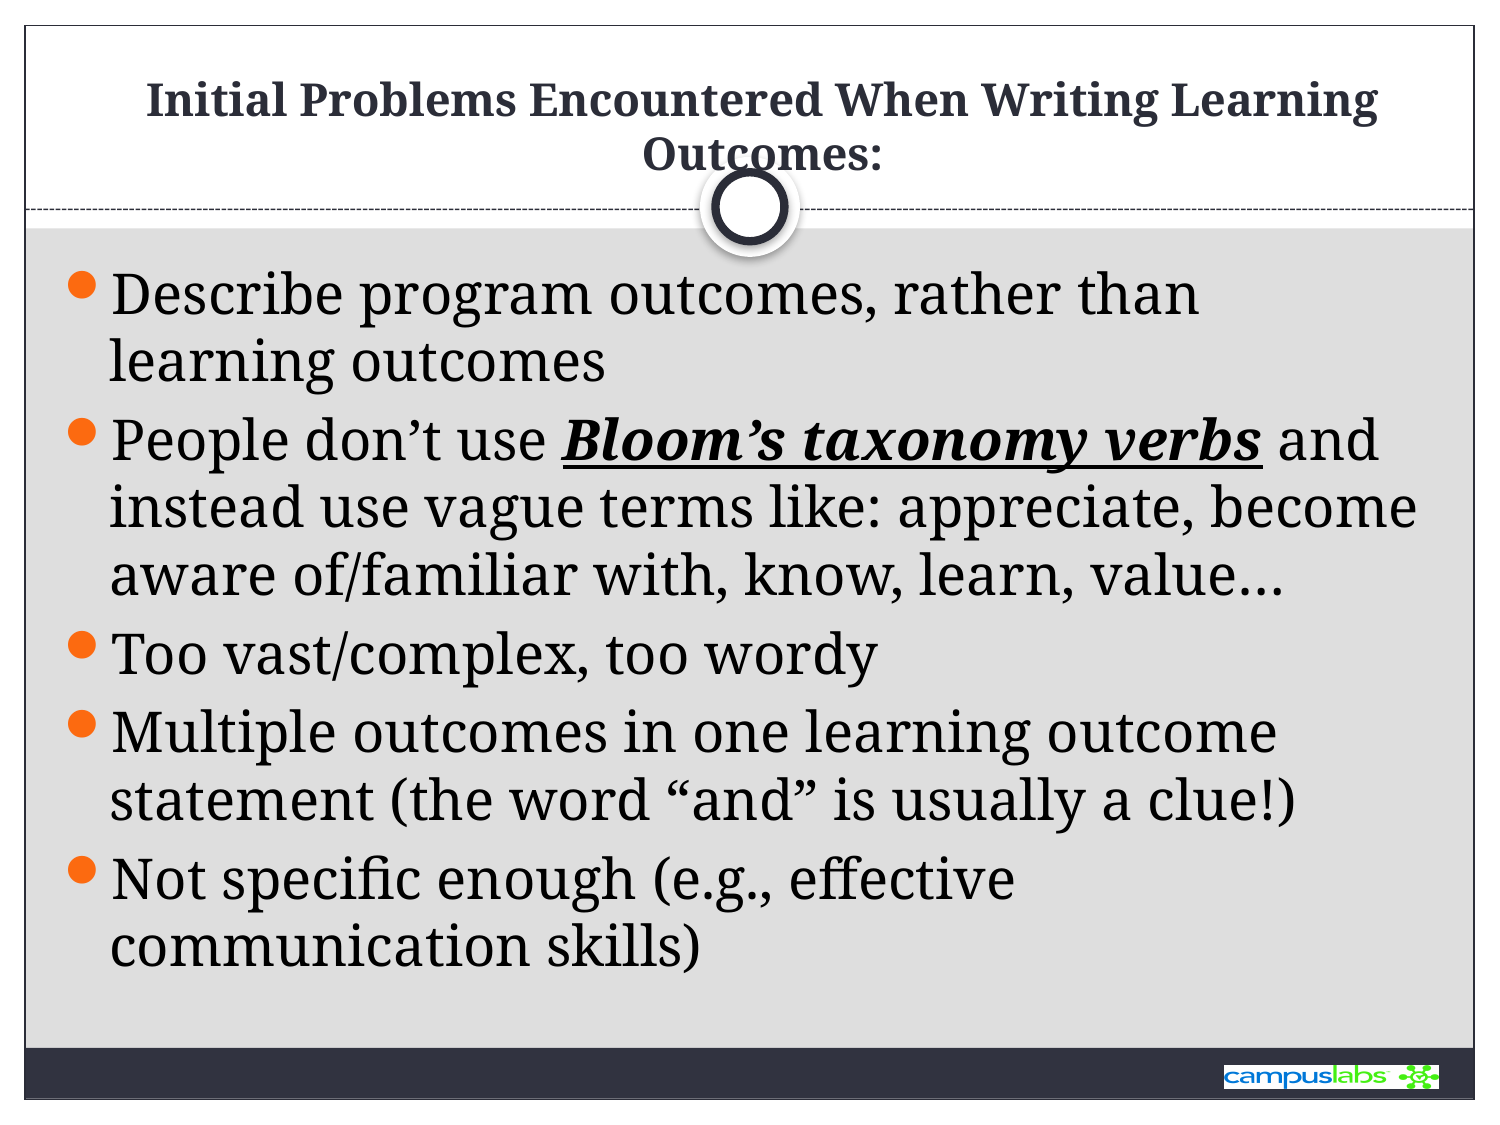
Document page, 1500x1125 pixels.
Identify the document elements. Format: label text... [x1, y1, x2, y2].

picture [1224, 1065, 1439, 1089]
list Describe program outcomes, rather than learning outcomes People don’t use Bloom’s taxonomy verbs and instead use vague terms like: appreciate, become aware of/familiar with, know, learn, value… Too vast/complex, too wordy Multiple outcomes in one learning outcome statement (the word “and” is usually a clue!) Not specific enough (e.g., effective communication skills) [49, 250, 1445, 1001]
title Initial Problems Encountered When Writing Learning Outcomes: [62, 62, 1463, 187]
